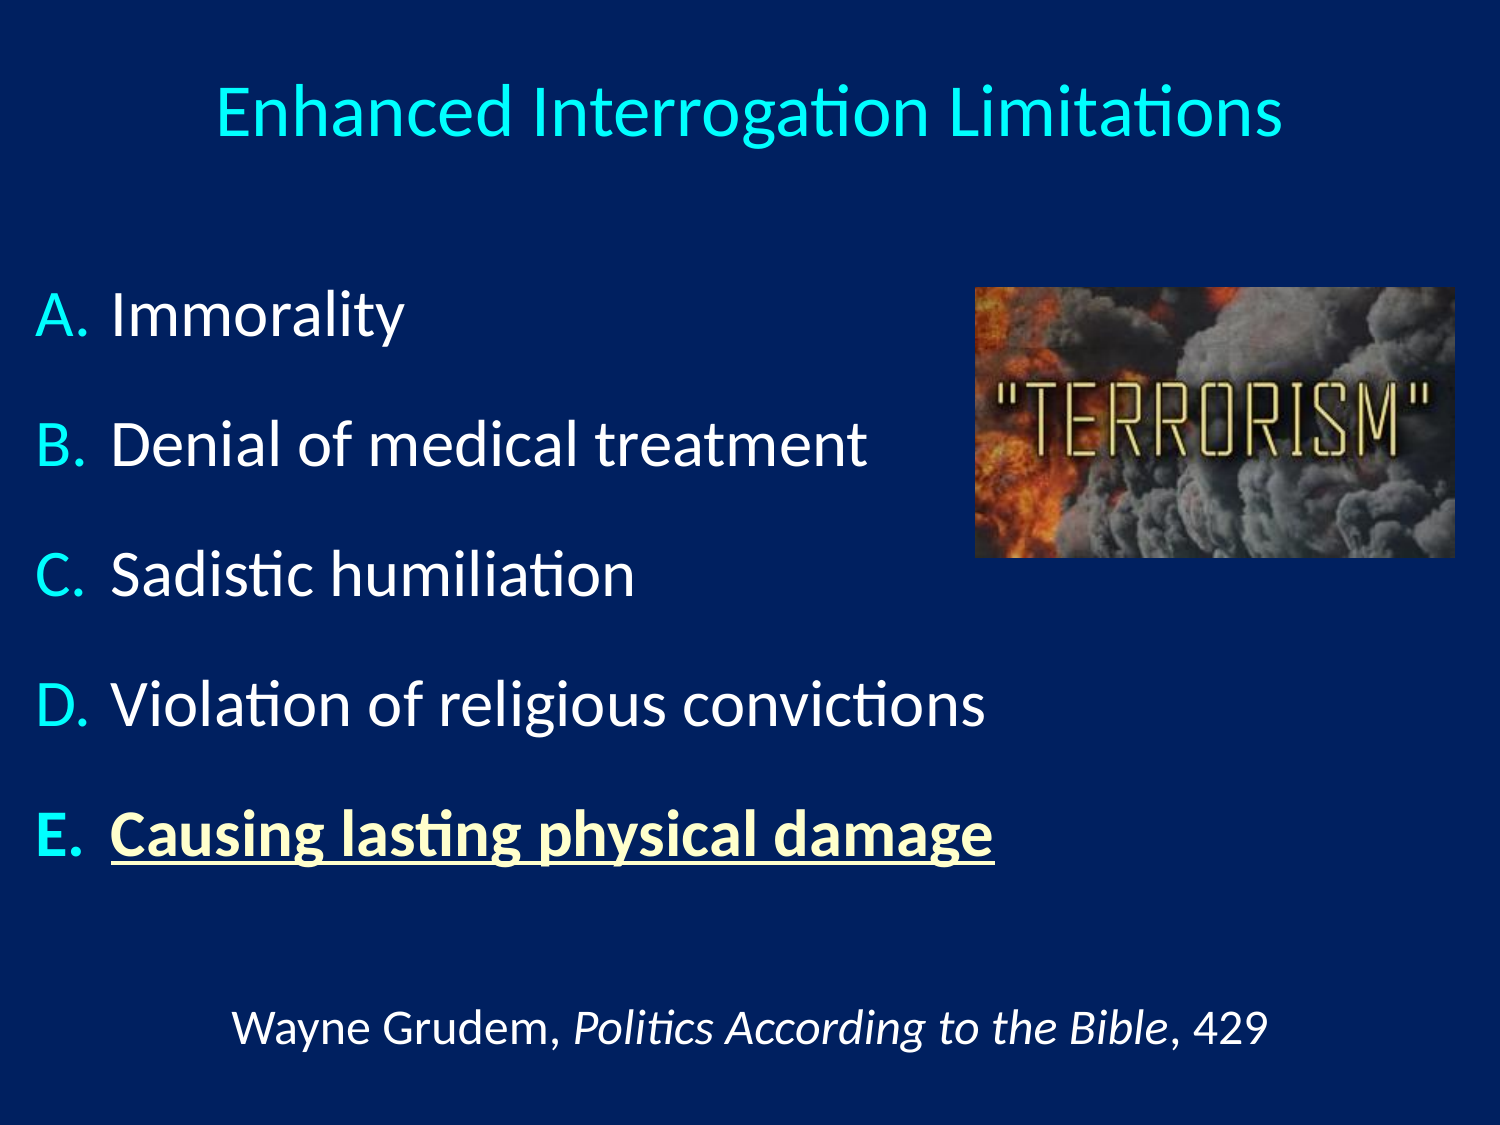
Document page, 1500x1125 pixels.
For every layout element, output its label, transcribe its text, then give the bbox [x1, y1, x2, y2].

list Immorality Denial of medical treatment Sadistic humiliation Violation of religious convictions Causing lasting physical damage [20, 262, 1063, 976]
picture [974, 287, 1455, 558]
text_box Wayne Grudem, Politics According to the Bible, 429 [206, 987, 1294, 1063]
title Enhanced Interrogation Limitations [181, 37, 1319, 175]
